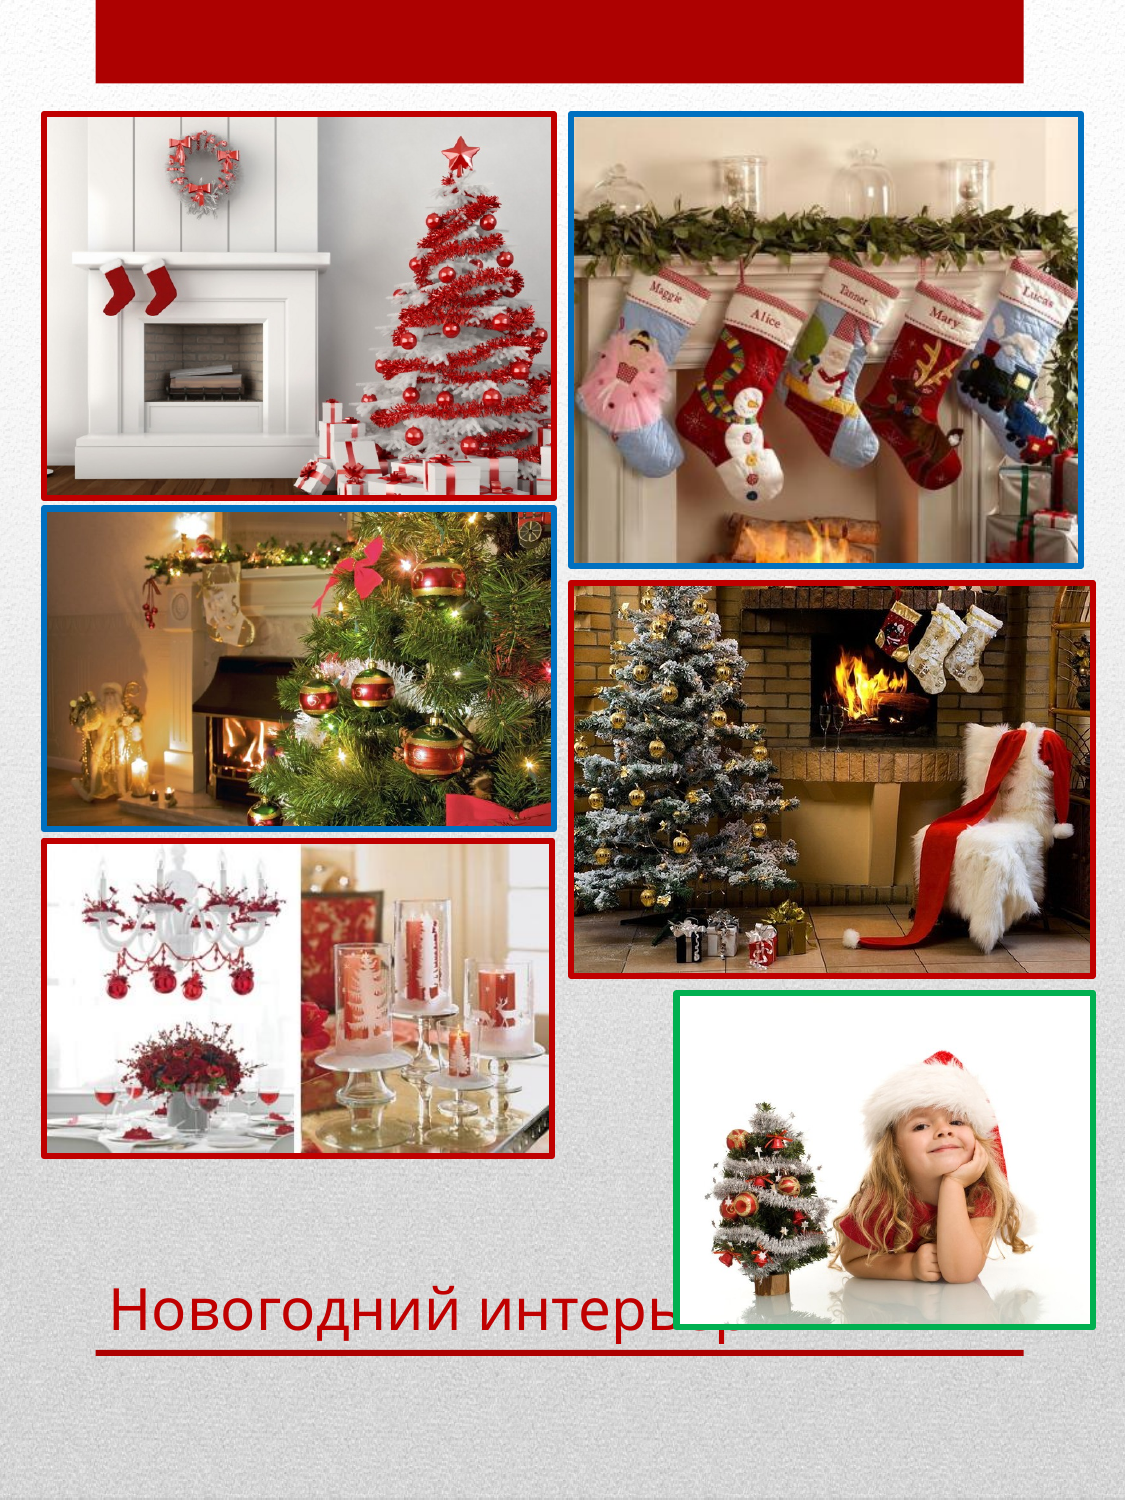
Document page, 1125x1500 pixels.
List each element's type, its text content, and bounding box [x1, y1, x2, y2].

picture [46, 842, 550, 1154]
picture [46, 510, 552, 827]
picture [46, 116, 552, 496]
picture [573, 585, 1091, 974]
title Новогодний интерьер [93, 999, 929, 1350]
picture [573, 116, 1079, 564]
picture [678, 995, 1091, 1325]
